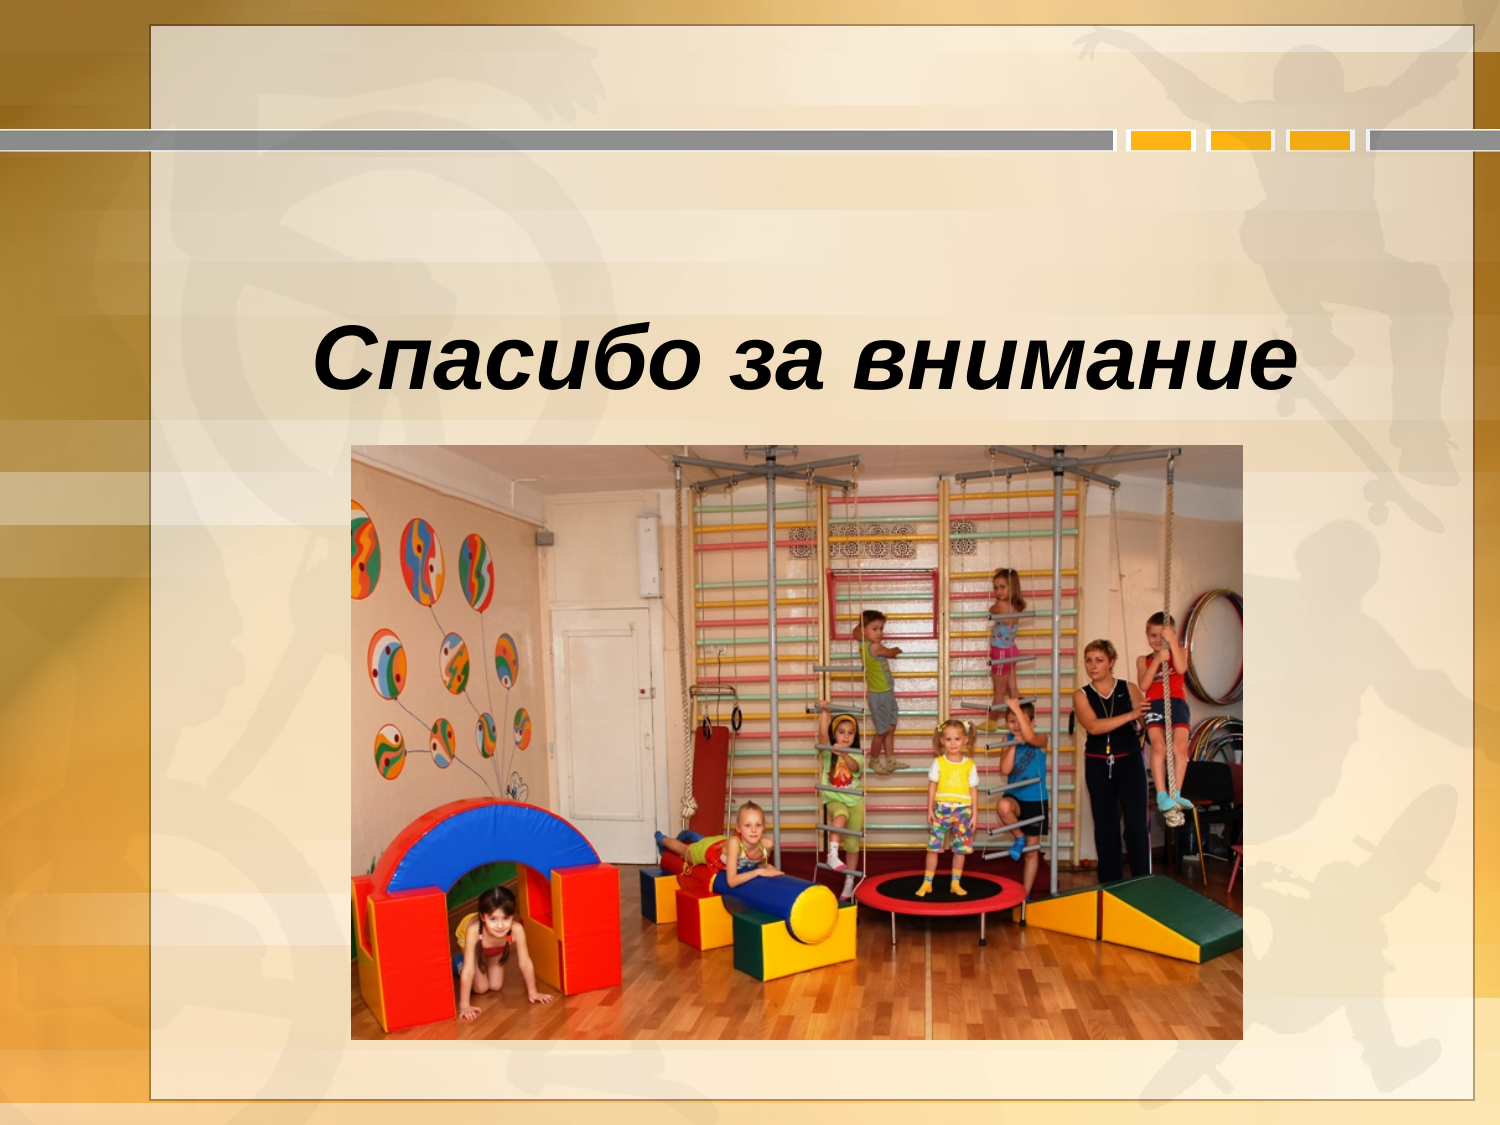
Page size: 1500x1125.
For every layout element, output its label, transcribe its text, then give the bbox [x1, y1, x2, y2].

list Спасибо за внимание [149, 162, 1463, 1051]
picture [0, 0, 1500, 1125]
